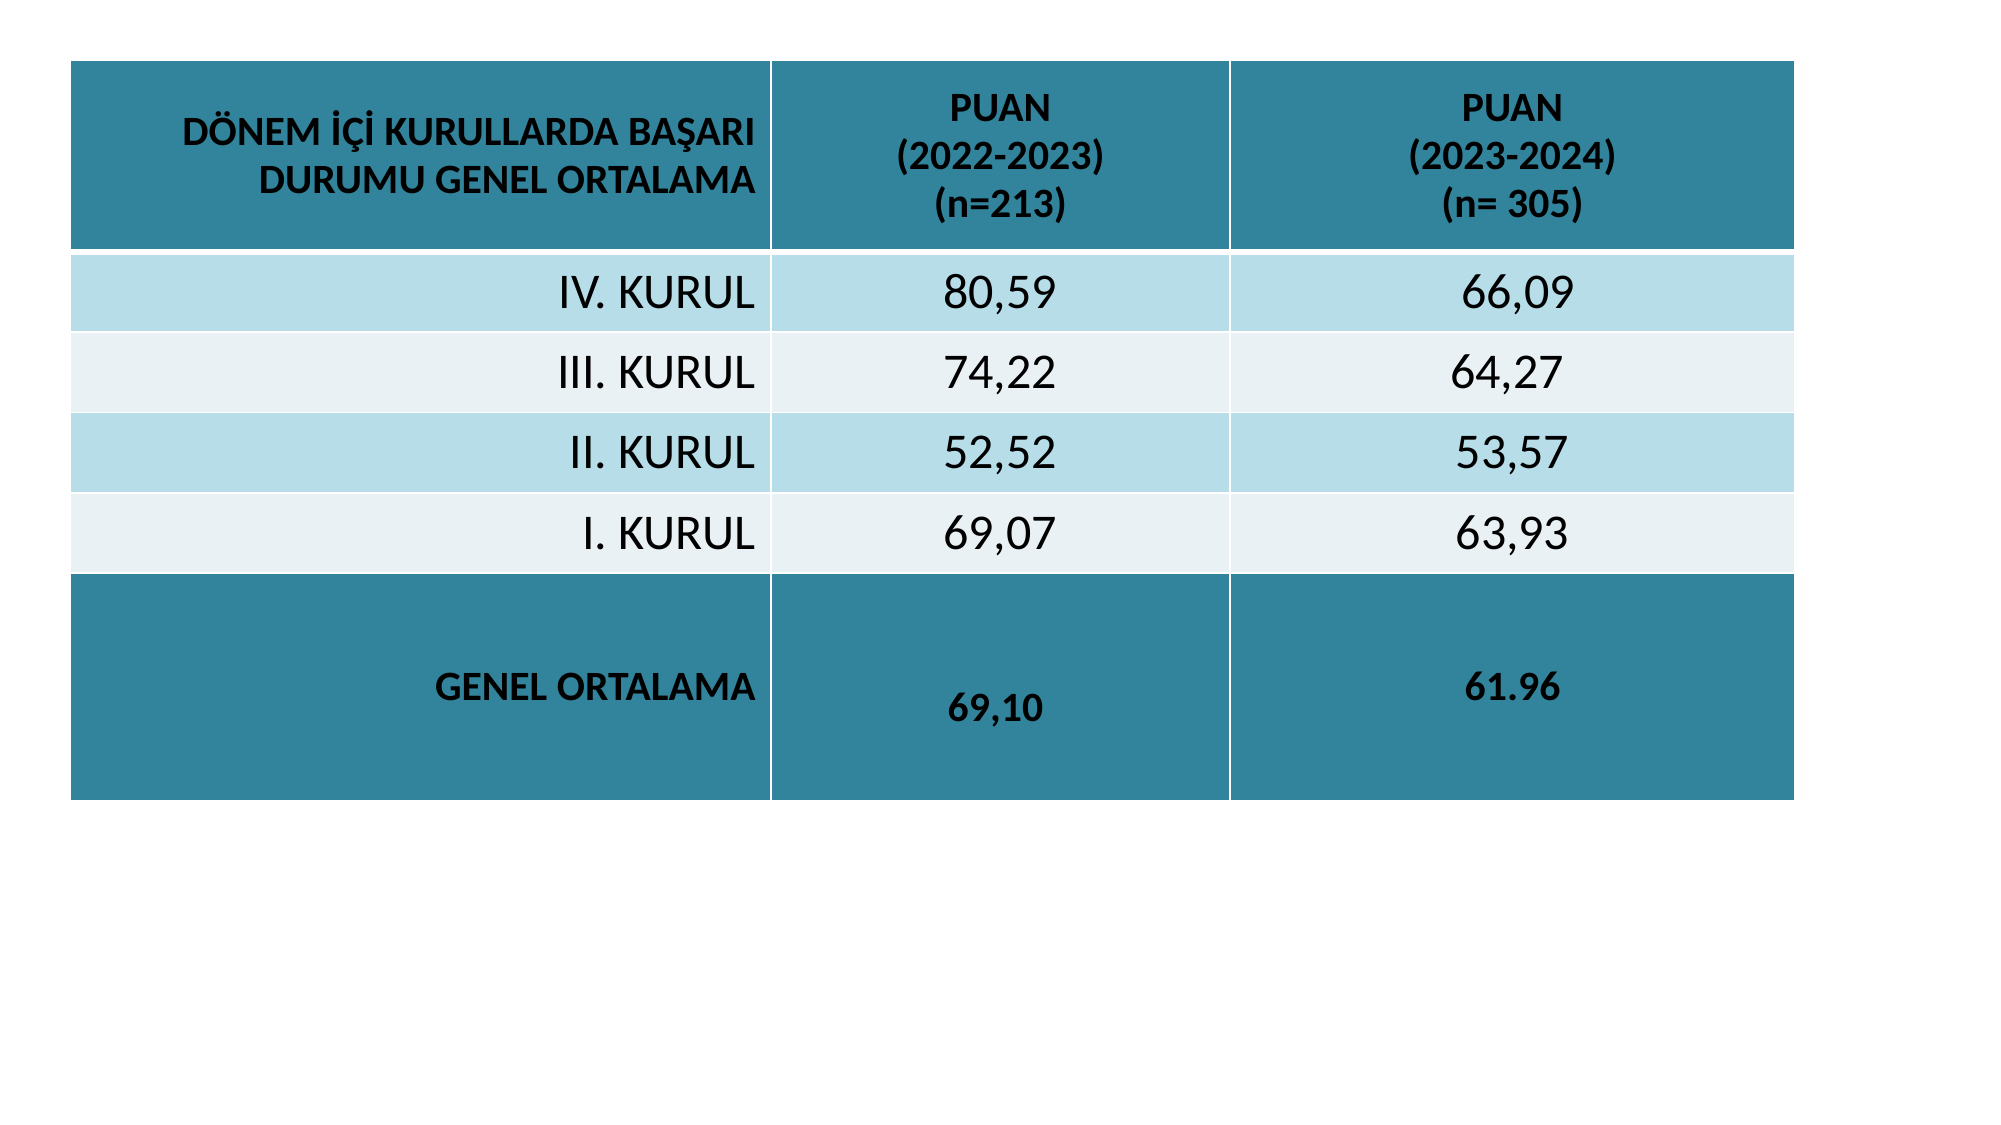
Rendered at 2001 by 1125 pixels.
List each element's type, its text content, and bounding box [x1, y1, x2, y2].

table_cell 52,52 [772, 413, 1229, 492]
table_cell II. KURUL [71, 413, 770, 492]
table_header PUAN (2023-2024) (n= 305) [1231, 61, 1794, 249]
table_cell 66,09 [1231, 255, 1794, 331]
table_cell I. KURUL [71, 494, 770, 572]
table_cell 53,57 [1231, 413, 1794, 492]
table_cell III. KURUL [71, 333, 770, 412]
table_header PUAN (2022-2023) (n=213) [772, 61, 1229, 249]
table_cell 64,27 [1231, 333, 1794, 412]
table_cell IV. KURUL [71, 255, 770, 331]
table_header DÖNEM İÇİ KURULLARDA BAŞARI DURUMU GENEL ORTALAMA [71, 61, 770, 249]
table_cell 69,10 [772, 574, 1229, 800]
table_cell 69,07 [772, 494, 1229, 572]
table_cell 74,22 [772, 333, 1229, 412]
table_cell 80,59 [772, 255, 1229, 331]
table_cell 61.96 [1231, 574, 1794, 800]
table_cell GENEL ORTALAMA [71, 574, 770, 800]
table_cell 63,93 [1231, 494, 1794, 572]
